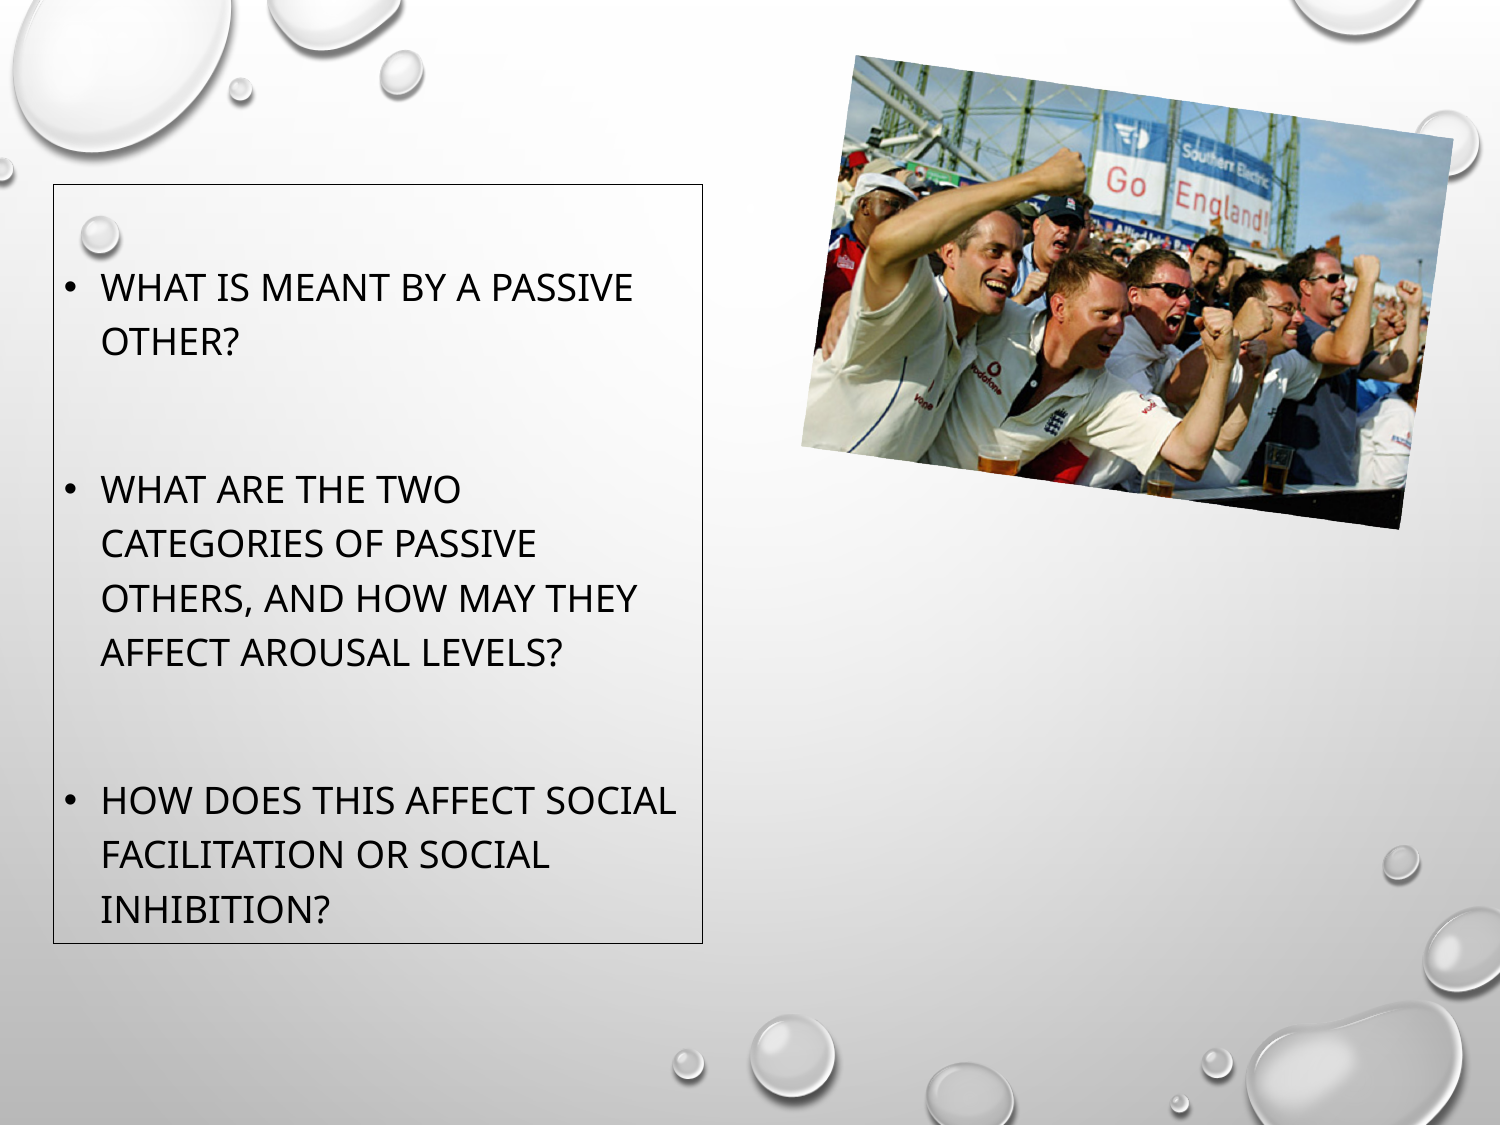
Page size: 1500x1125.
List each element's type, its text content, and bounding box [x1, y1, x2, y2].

list What is meant by a passive other? What are the two categories of passive others, and how may they affect arousal levels? How does this affect social facilitation or social inhibition? [53, 184, 703, 944]
picture [0, 0, 1500, 1125]
